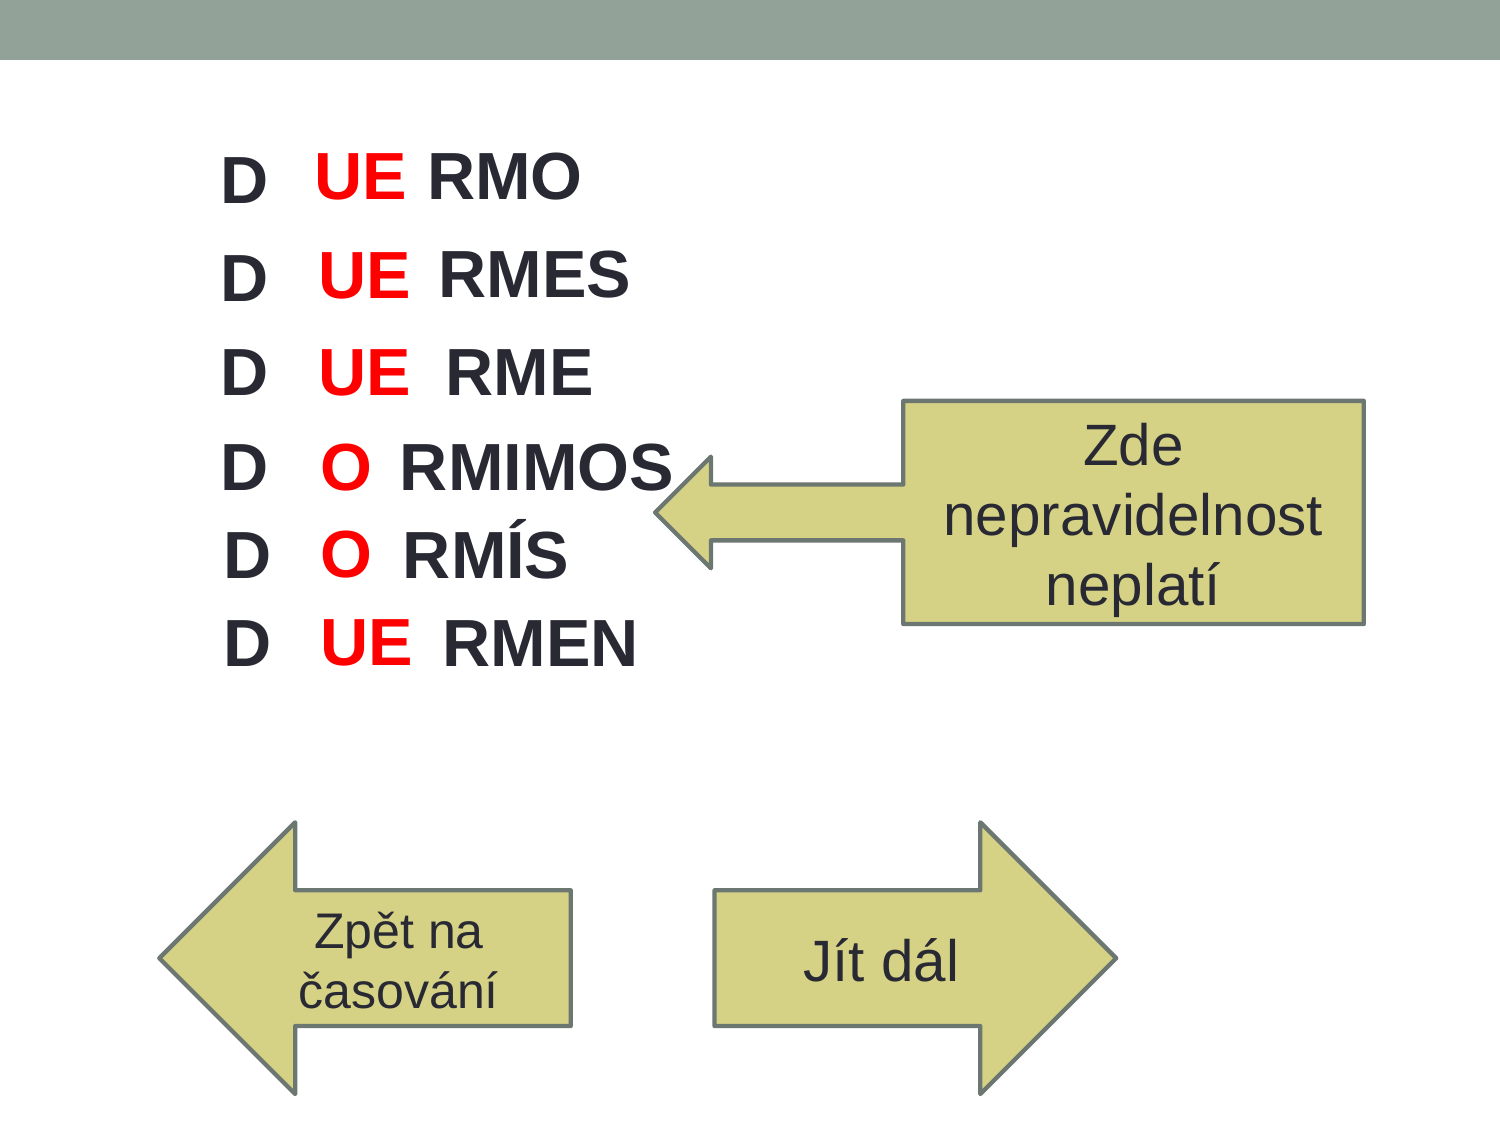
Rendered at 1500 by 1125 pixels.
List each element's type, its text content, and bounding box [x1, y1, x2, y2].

text_box O [306, 512, 388, 591]
text_box UE [305, 591, 427, 687]
text_box D [205, 227, 284, 320]
text_box Jít dál [712, 820, 1119, 1097]
text_box UE [303, 320, 426, 416]
text_box RMÍS [388, 504, 585, 599]
text_box Zde nepravidelnost neplatí [652, 398, 1366, 627]
text_box RMO [412, 125, 598, 221]
text_box RME [431, 320, 610, 416]
text_box UE [299, 125, 412, 221]
text_box RMES [423, 223, 647, 319]
text_box D [208, 504, 287, 591]
text_box D [205, 320, 284, 416]
text_box Zpět na časování [157, 820, 573, 1097]
text_box O [306, 416, 385, 512]
text_box D [205, 416, 284, 512]
text_box RMIMOS [385, 416, 690, 512]
text_box D [208, 591, 287, 687]
text_box D [205, 129, 284, 224]
text_box RMEN [427, 591, 655, 687]
text_box UE [303, 224, 426, 320]
